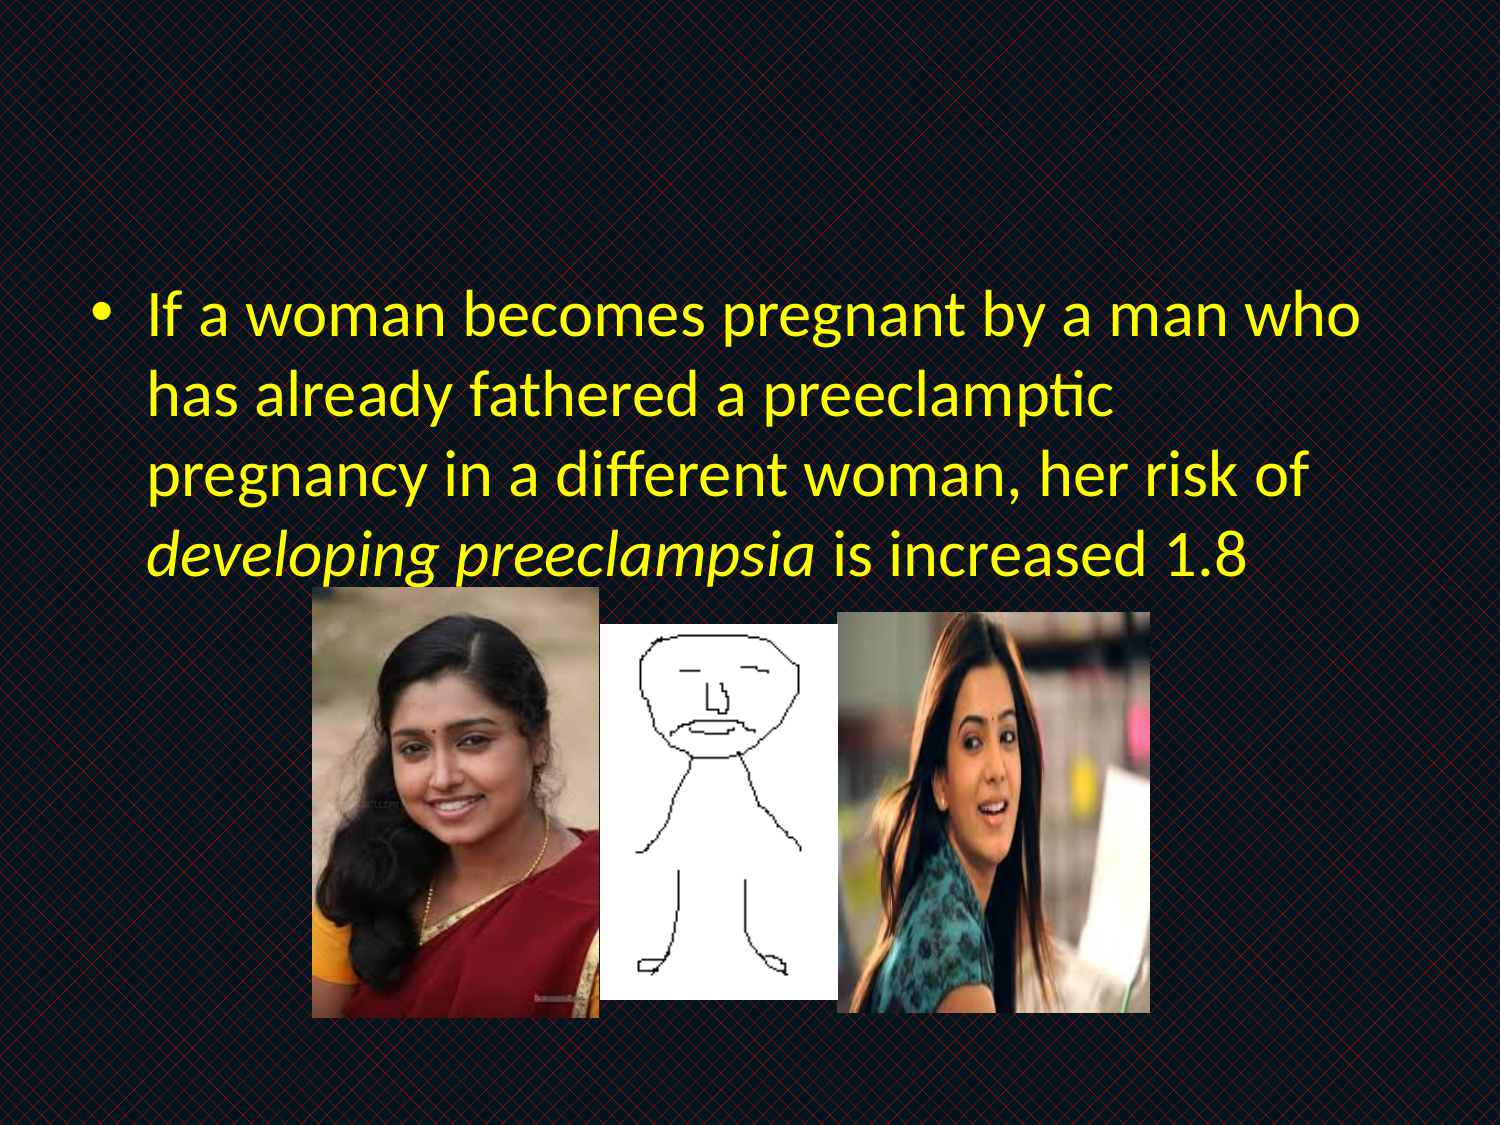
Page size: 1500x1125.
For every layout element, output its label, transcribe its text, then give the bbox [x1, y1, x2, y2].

picture [312, 587, 1151, 1018]
list If a woman becomes pregnant by a man who has already fathered a preeclamptic pregnancy in a different woman, her risk of developing preeclampsia is increased 1.8 [75, 262, 1425, 1005]
